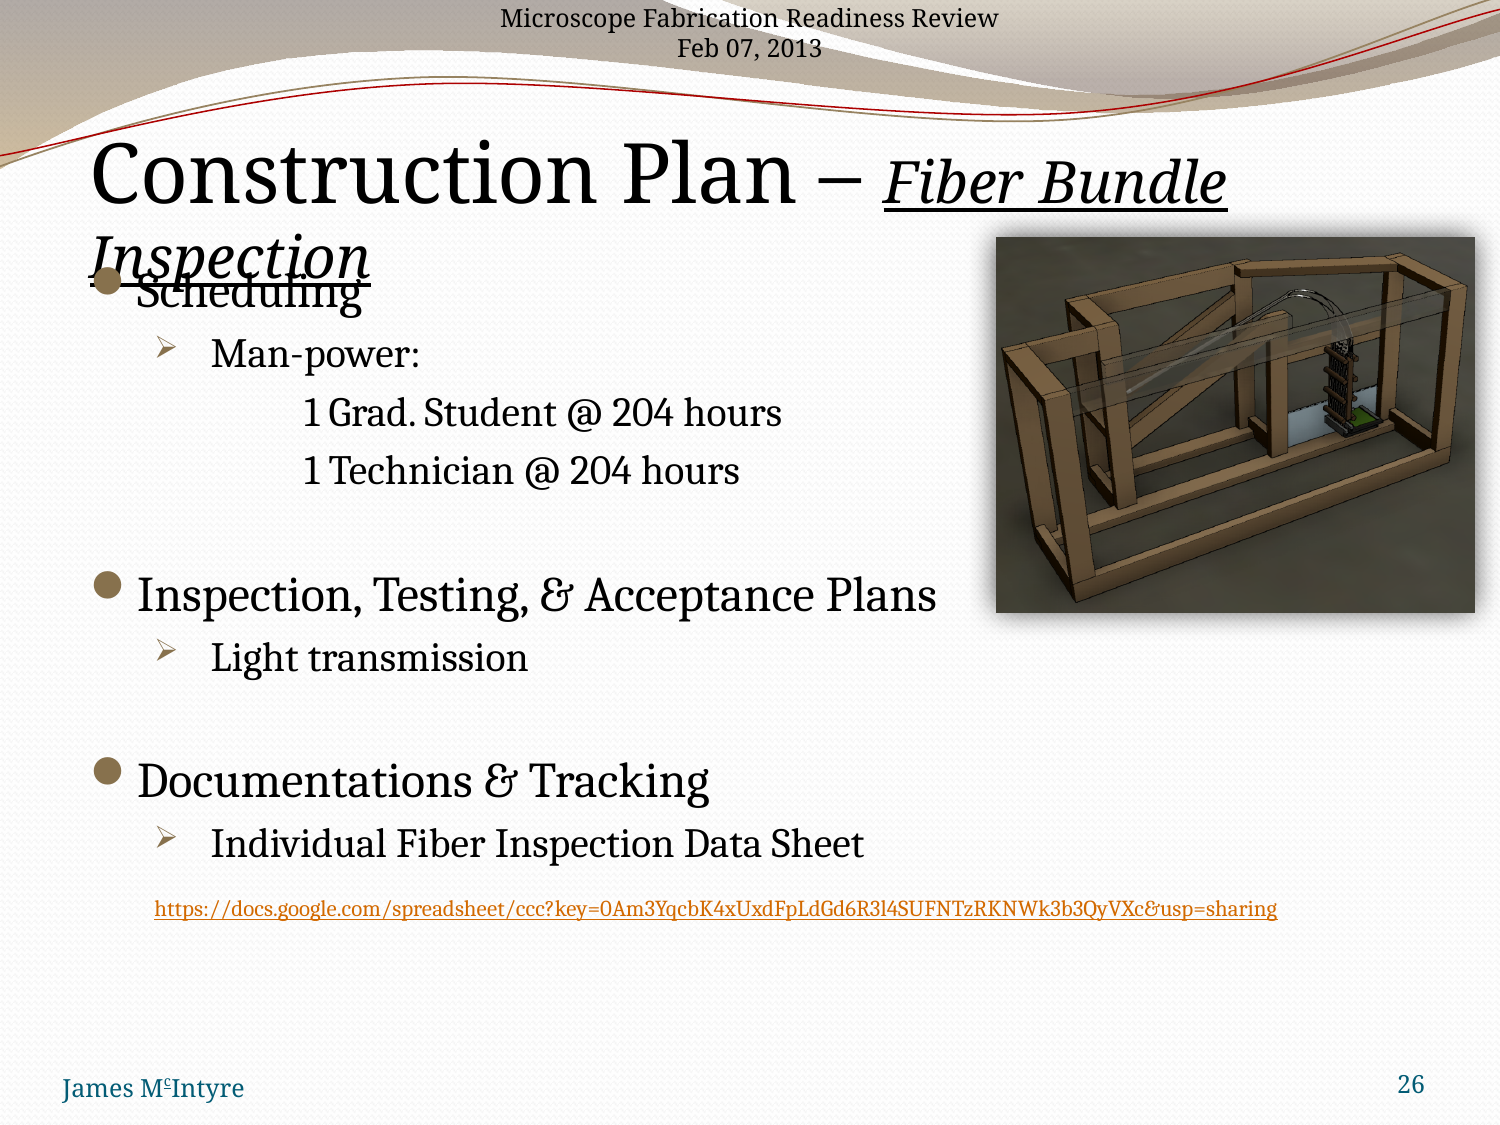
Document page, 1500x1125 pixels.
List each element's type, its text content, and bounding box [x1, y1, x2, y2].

picture [996, 237, 1476, 613]
text_box Construction Plan – Fiber Bundle Inspection [75, 112, 1463, 225]
slide_number 26 [1299, 1051, 1425, 1103]
text_box Scheduling Man-power: 1 Grad. Student @ 204 hours 1 Technician @ 204 hours Inspection, Testing, & Acceptance Plans Light transmission Documentations & Tracking Individual Fiber Inspection Data Sheet https://docs.google.com/spreadsheet/ccc?key=0Am3YqcbK4xUxdFpLdGd6R3l4SUFNTzRKNWk3b3QyVXc&usp=sharing [74, 250, 1425, 1051]
text_box Microscope Fabrication Readiness Review Feb 07, 2013 [0, 0, 1500, 63]
text_box James McIntyre [62, 1042, 275, 1103]
